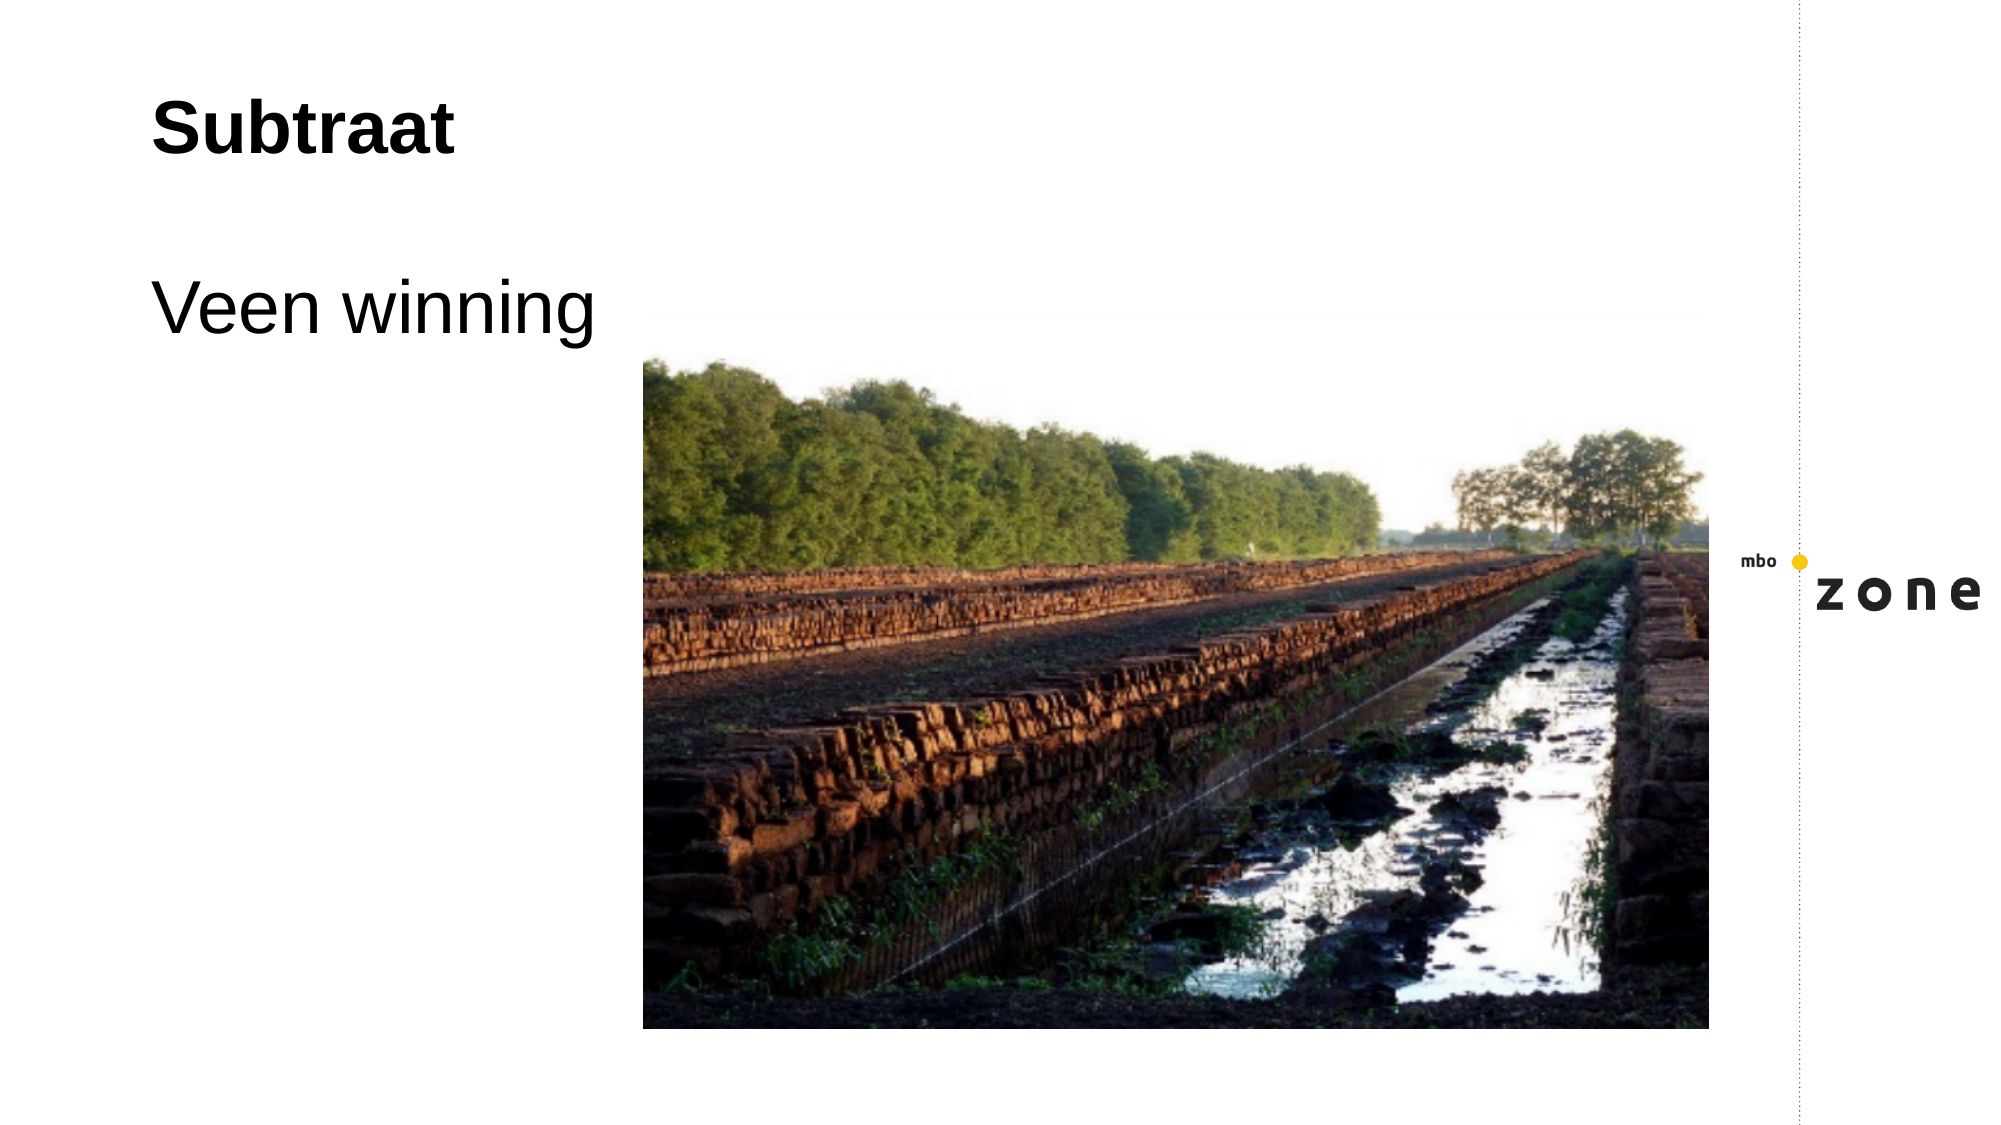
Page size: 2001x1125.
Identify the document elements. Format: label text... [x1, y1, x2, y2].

text_box Subtraat Veen winning [136, 71, 613, 357]
picture [643, 0, 2001, 1125]
